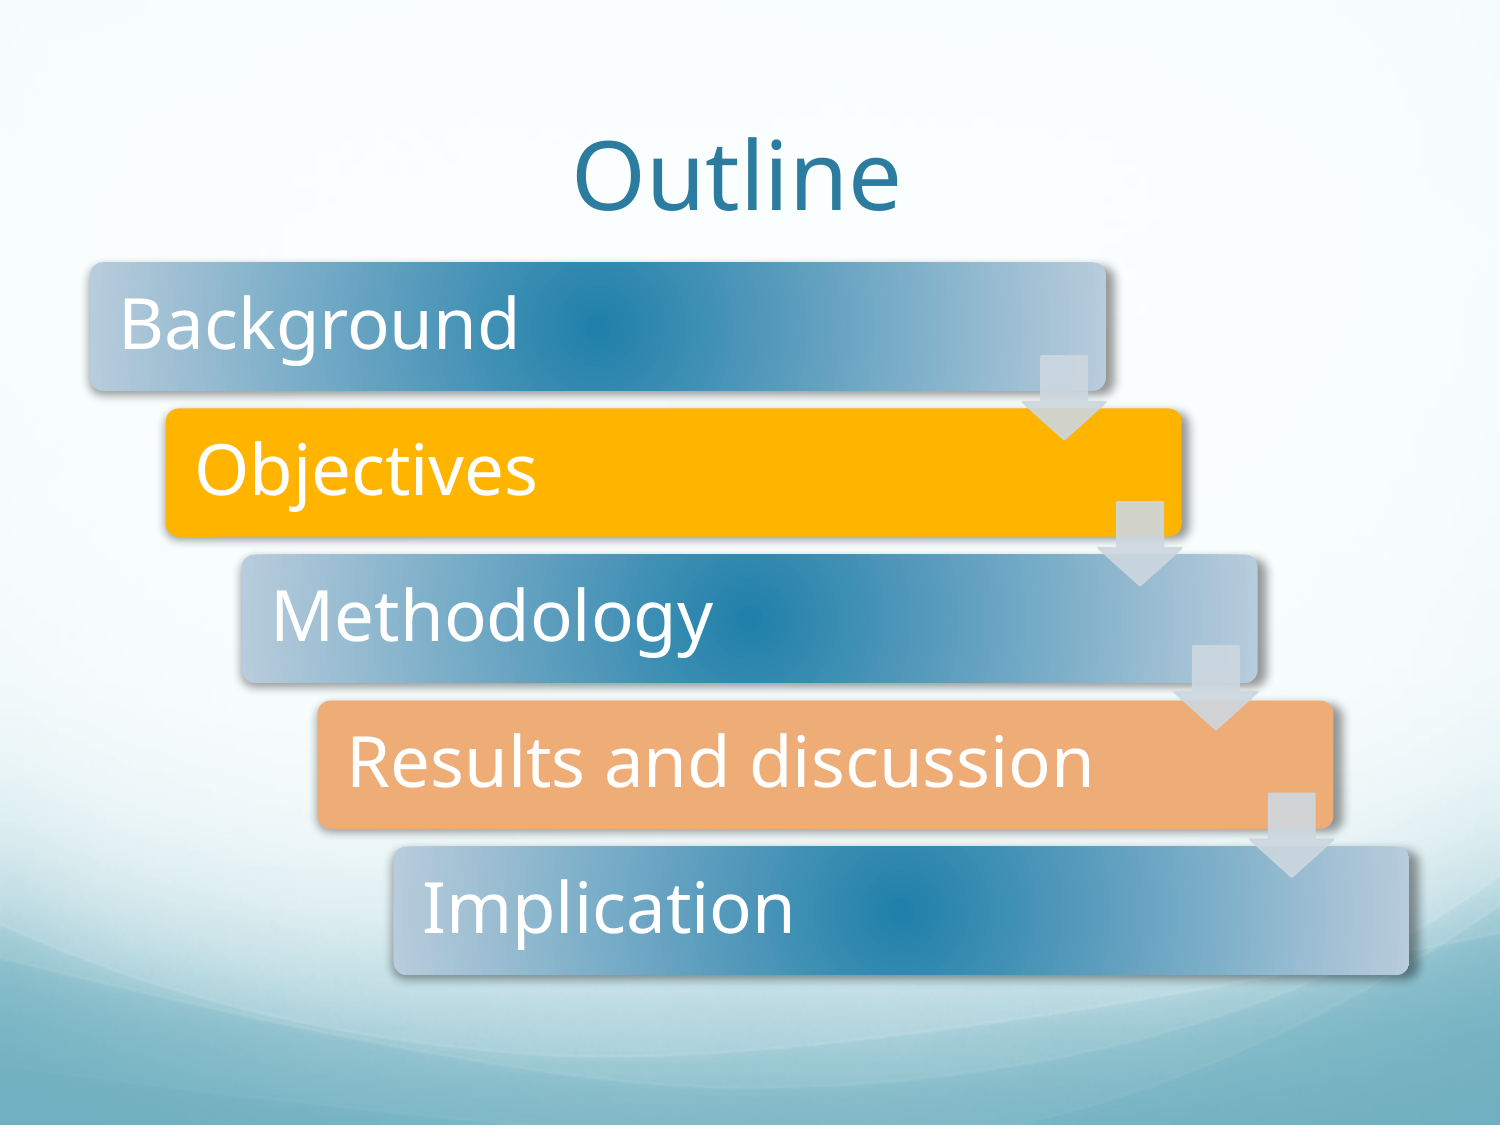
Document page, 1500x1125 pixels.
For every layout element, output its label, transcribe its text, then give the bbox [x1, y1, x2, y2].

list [89, 261, 1410, 976]
title Outline [90, 17, 1410, 237]
